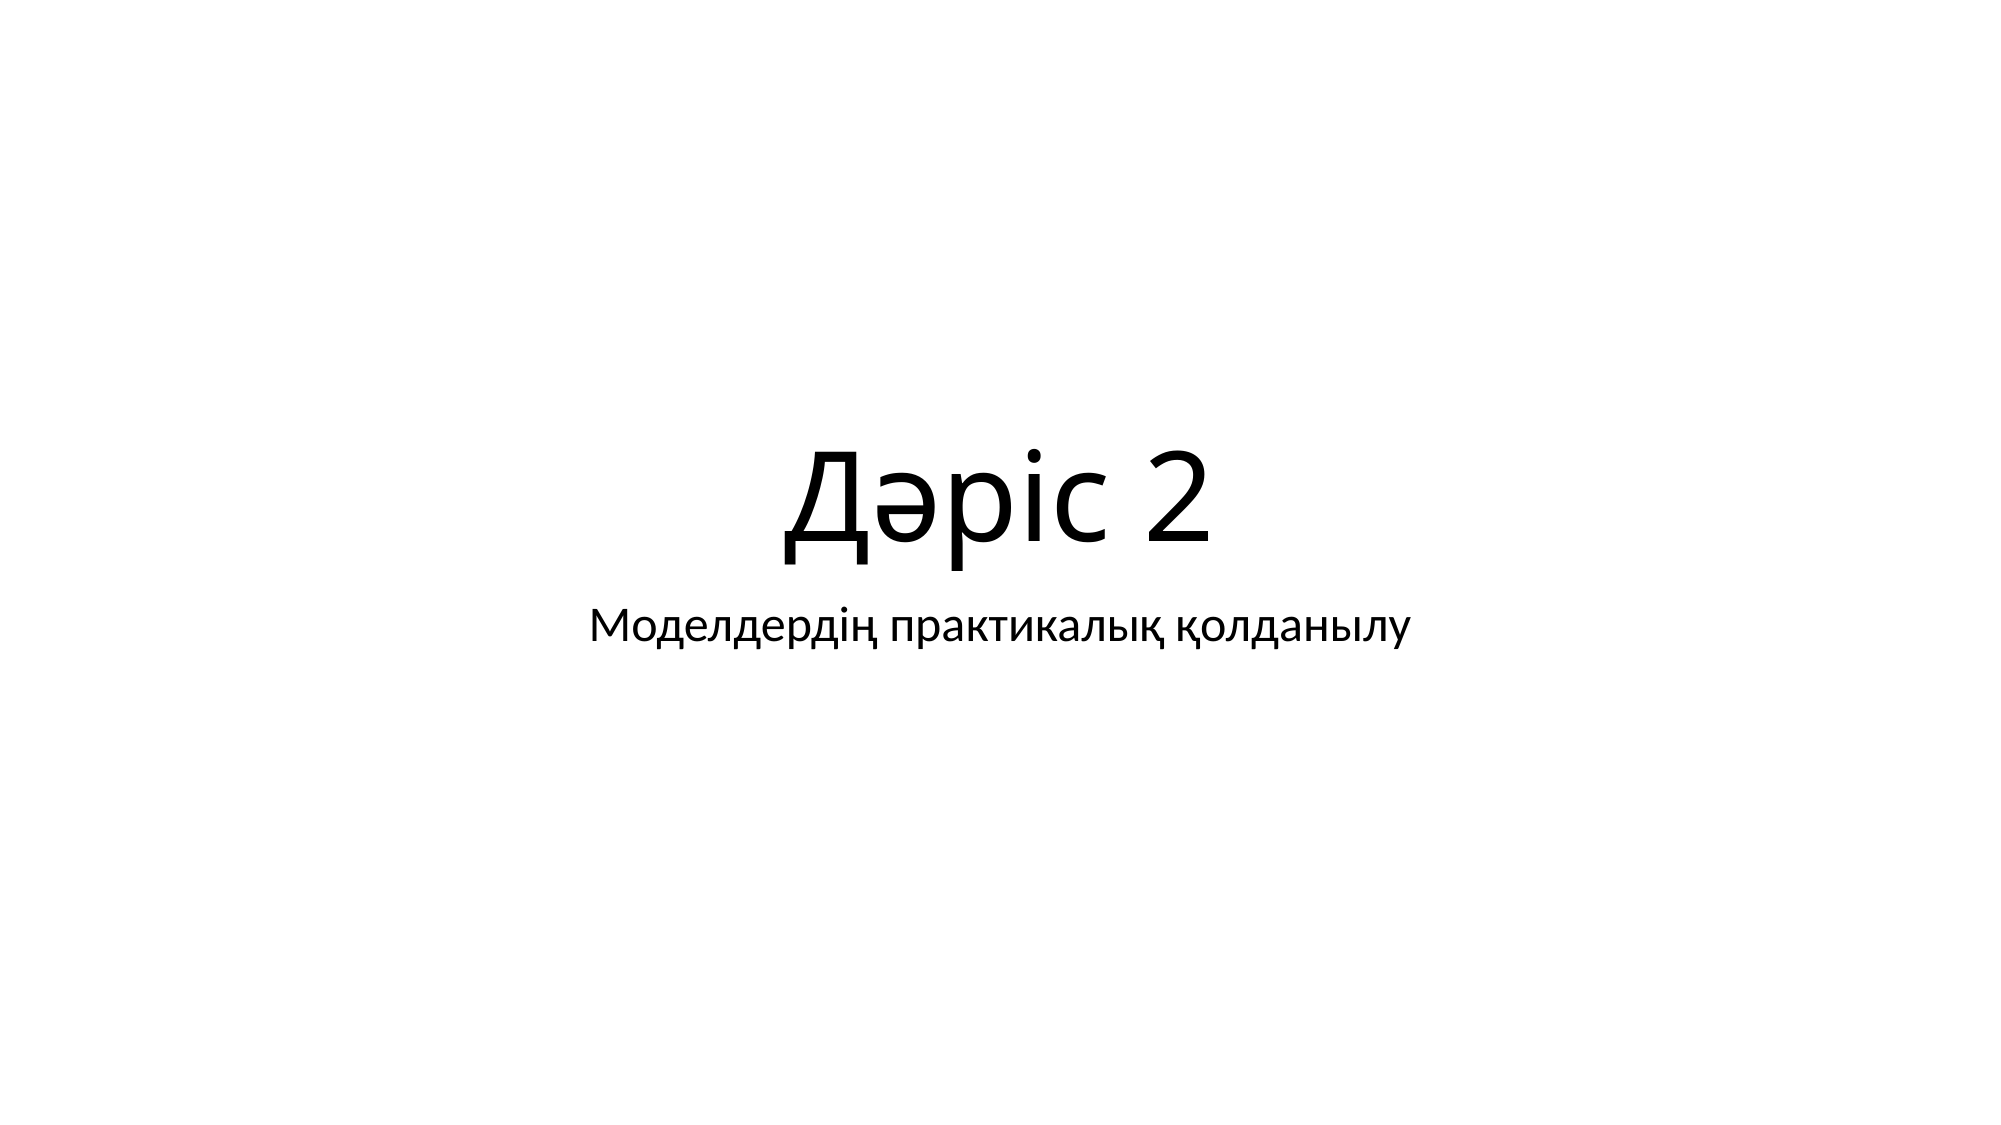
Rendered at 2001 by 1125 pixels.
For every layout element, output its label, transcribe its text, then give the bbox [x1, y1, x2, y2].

subtitle Моделдердің практикалық қолданылу [249, 590, 1750, 863]
title Дәріс 2 [249, 184, 1750, 576]
